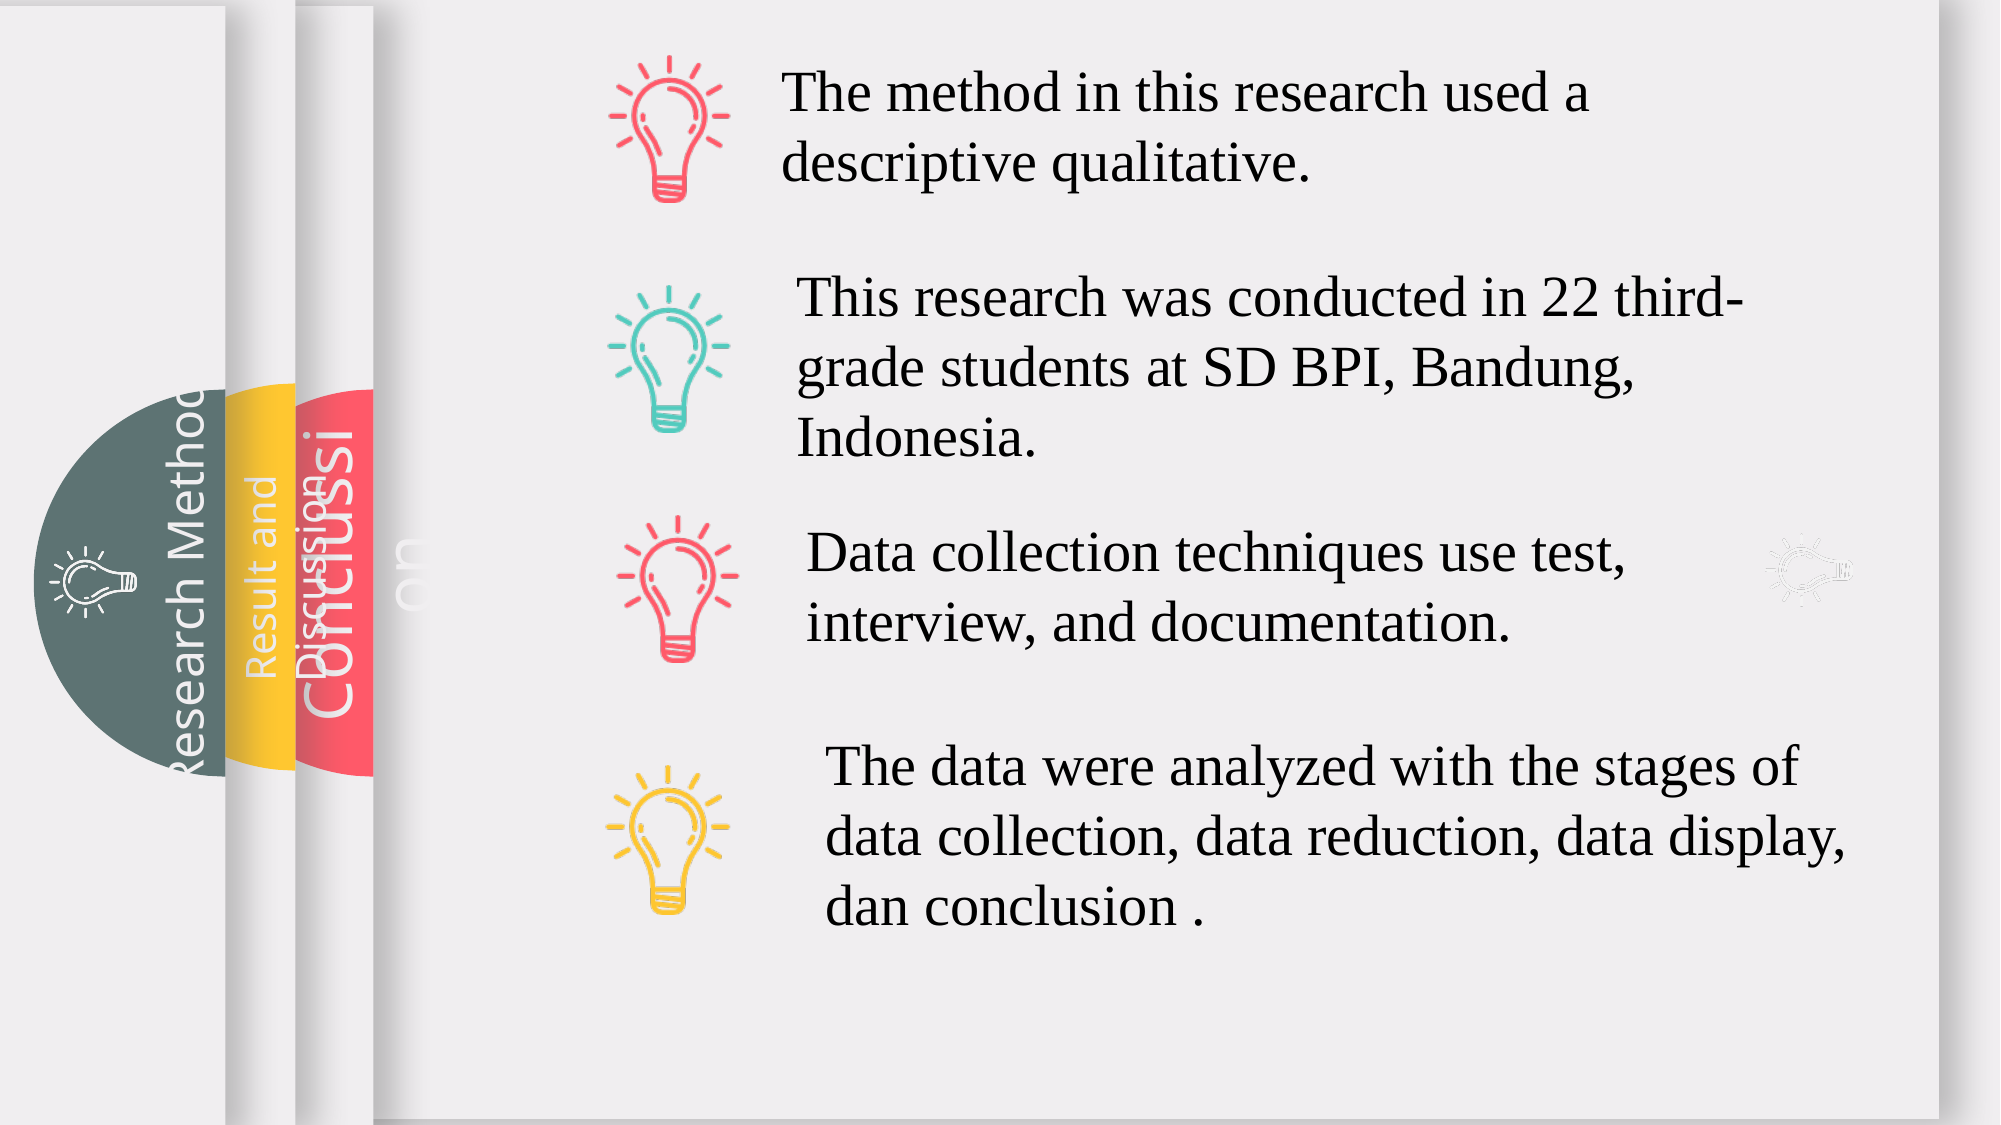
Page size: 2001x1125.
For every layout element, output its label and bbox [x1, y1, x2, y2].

picture [593, 765, 743, 915]
picture [595, 55, 743, 203]
text_box [0, 0, 296, 1125]
picture [604, 515, 752, 663]
text_box [0, 5, 226, 1125]
text_box [296, 5, 375, 1125]
text_box [296, 0, 1939, 1119]
picture [595, 285, 743, 433]
